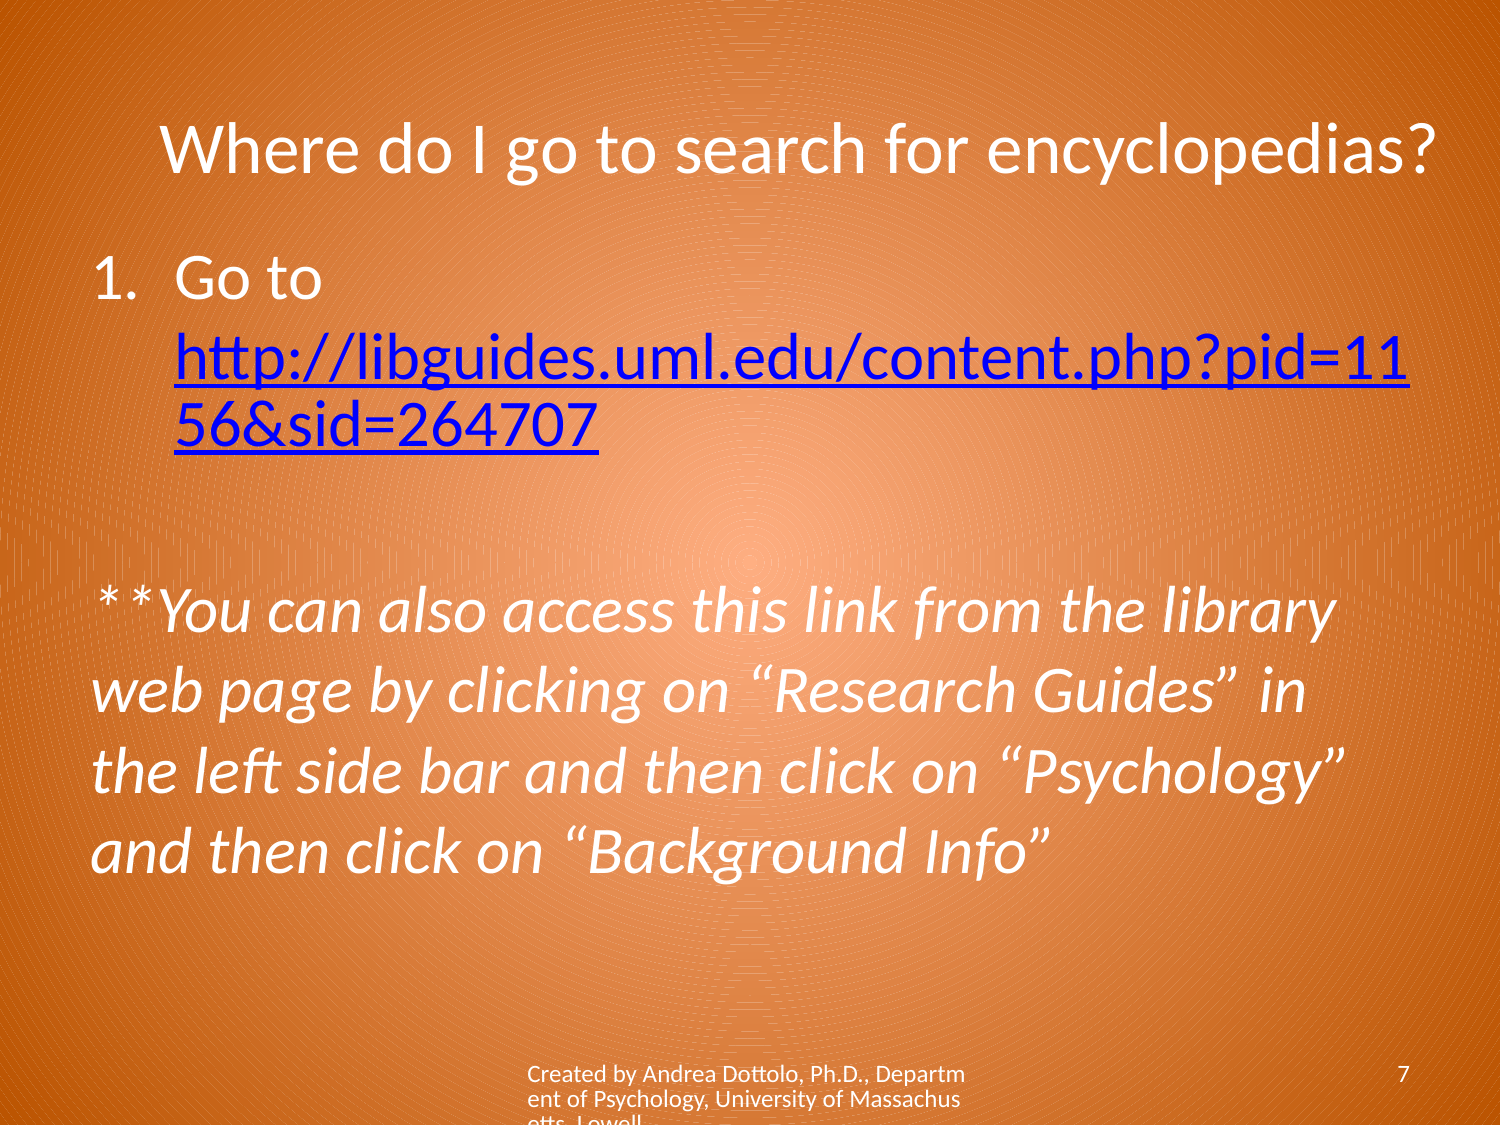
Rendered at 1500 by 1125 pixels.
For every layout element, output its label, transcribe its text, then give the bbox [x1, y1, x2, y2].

slide_number 7 [1074, 1042, 1425, 1103]
title Where do I go to search for encyclopedias? [125, 50, 1475, 238]
footer Created by Andrea Dottolo, Ph.D., Department of Psychology, University of Massachusetts, Lowell [512, 1042, 988, 1103]
list Go to http://libguides.uml.edu/content.php?pid=1156&sid=264707 **You can also access this link from the library web page by clicking on “Research Guides” in the left side bar and then click on “Psychology” and then click on “Background Info” [75, 224, 1425, 1088]
